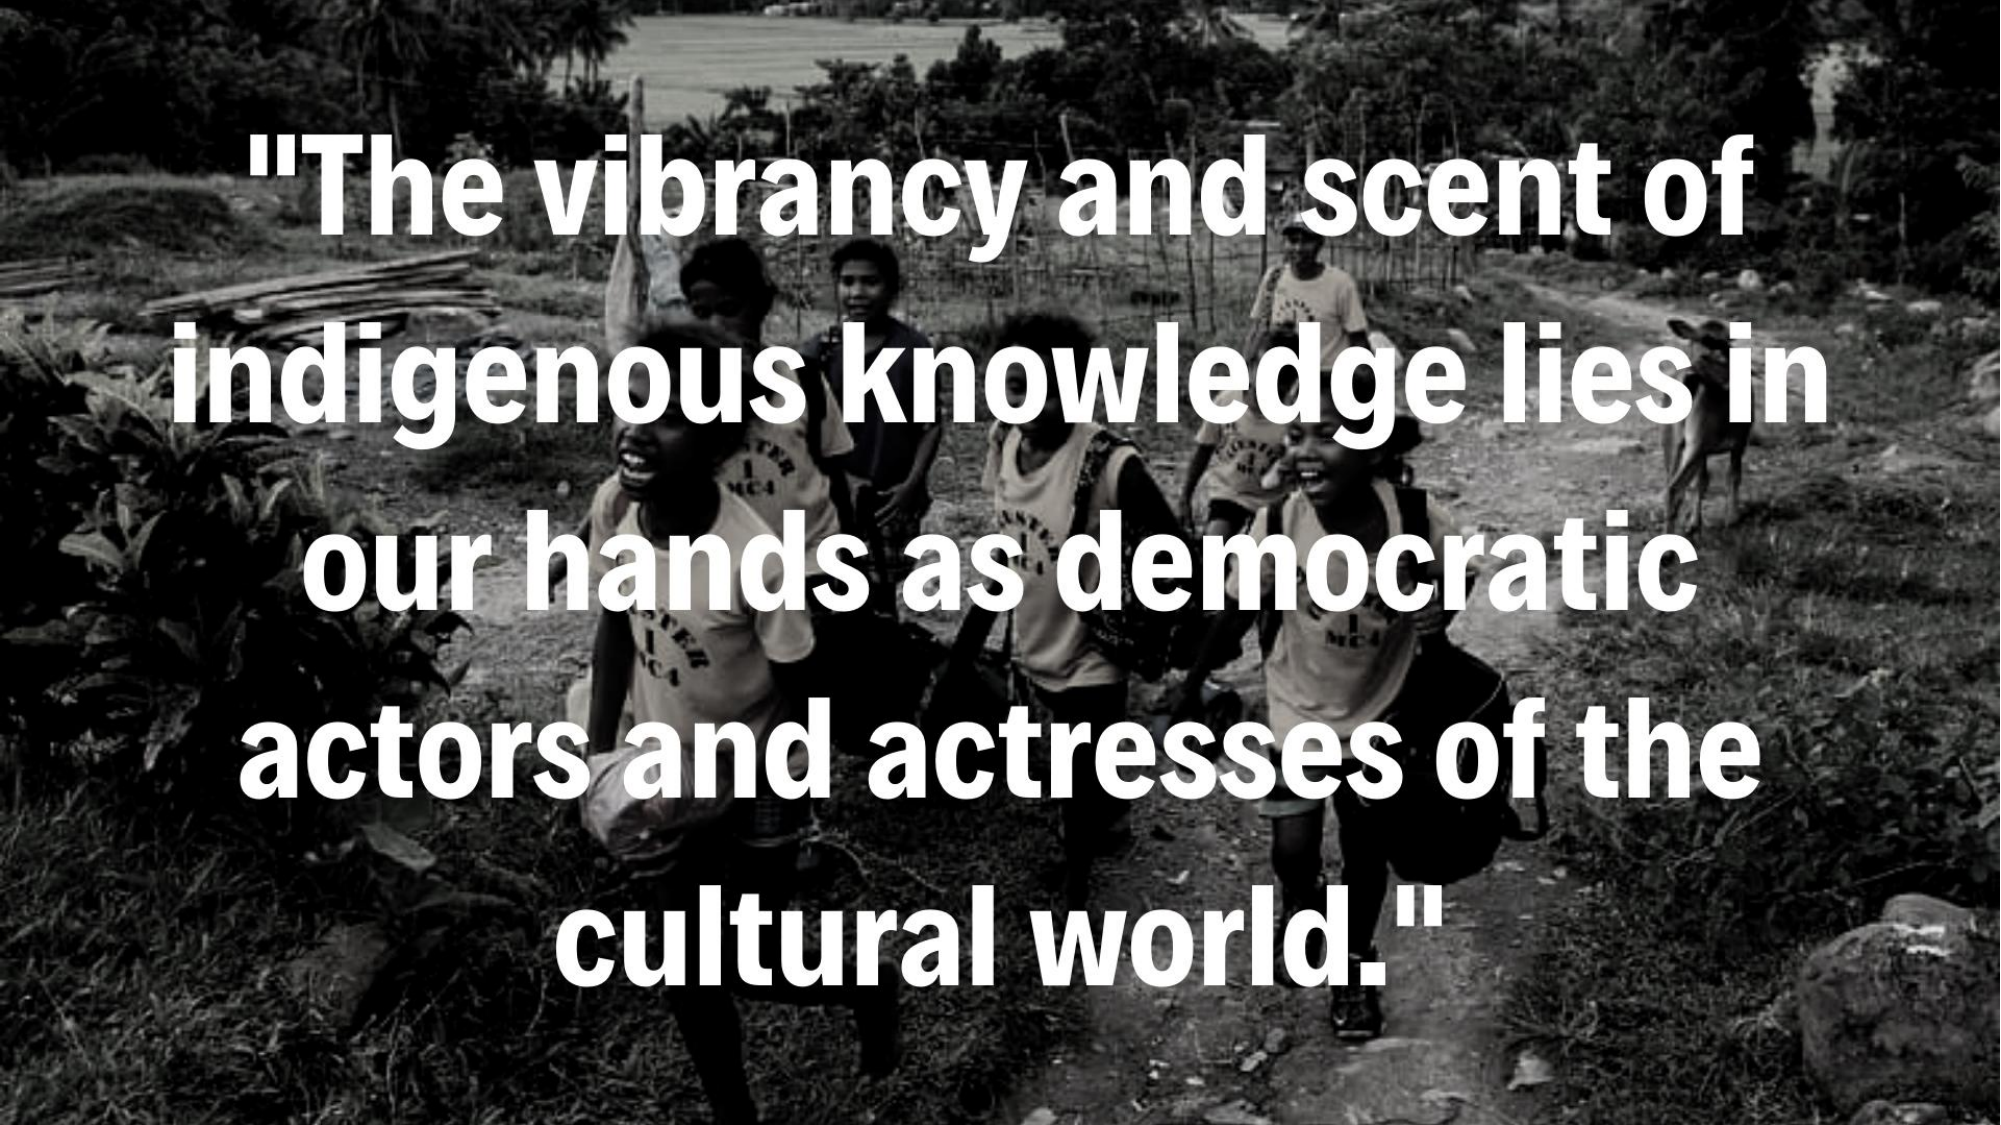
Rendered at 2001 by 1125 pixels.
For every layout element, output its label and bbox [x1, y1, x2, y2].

list [0, 0, 2000, 1125]
